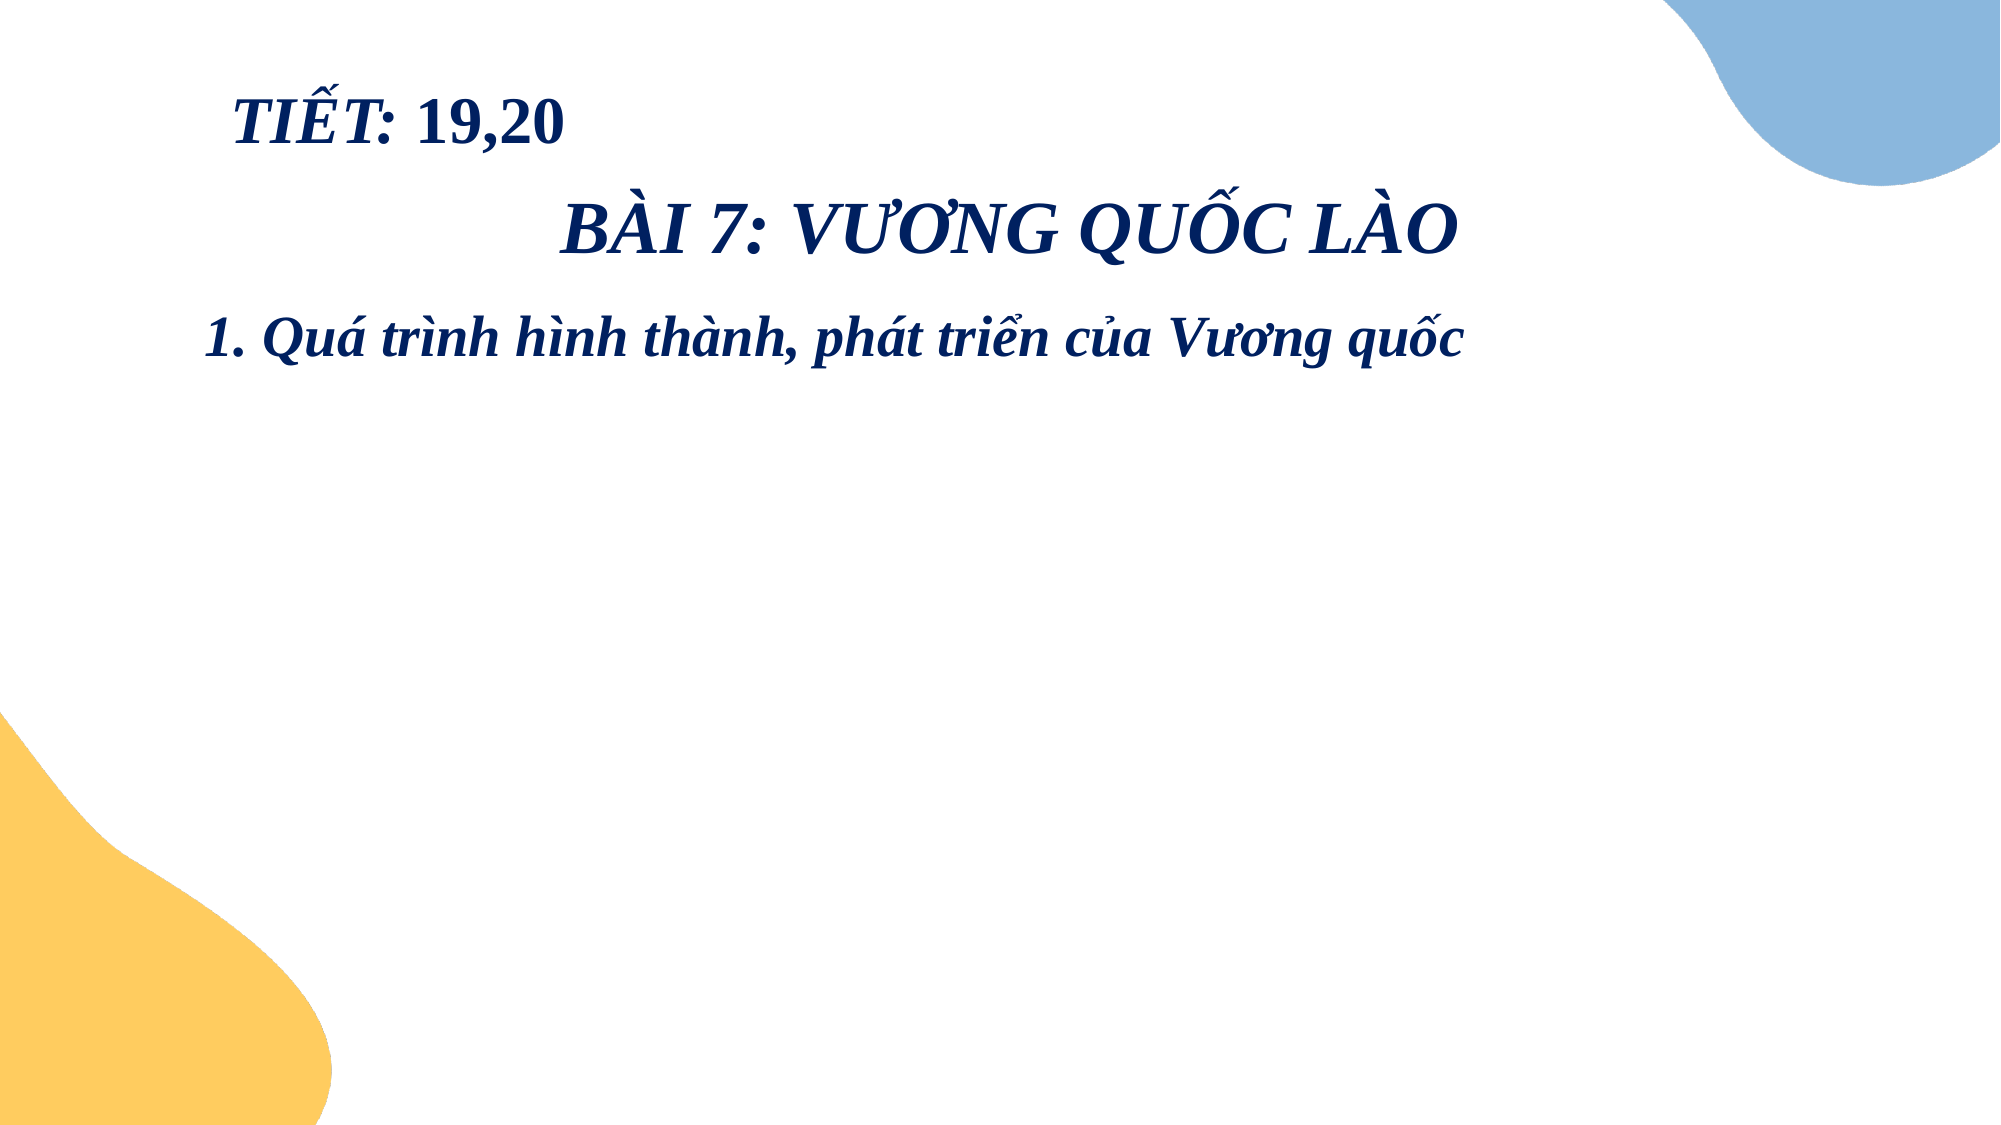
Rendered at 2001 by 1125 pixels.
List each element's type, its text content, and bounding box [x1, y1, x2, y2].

text_box BÀI 7: VƯƠNG QUỐC LÀO [477, 165, 1560, 277]
text_box 1. Quá trình hình thành, phát triển của Vương quốc [190, 285, 1535, 376]
text_box TIẾT: 19,20 [215, 69, 947, 165]
picture [1419, 0, 2000, 323]
picture [0, 455, 477, 1125]
